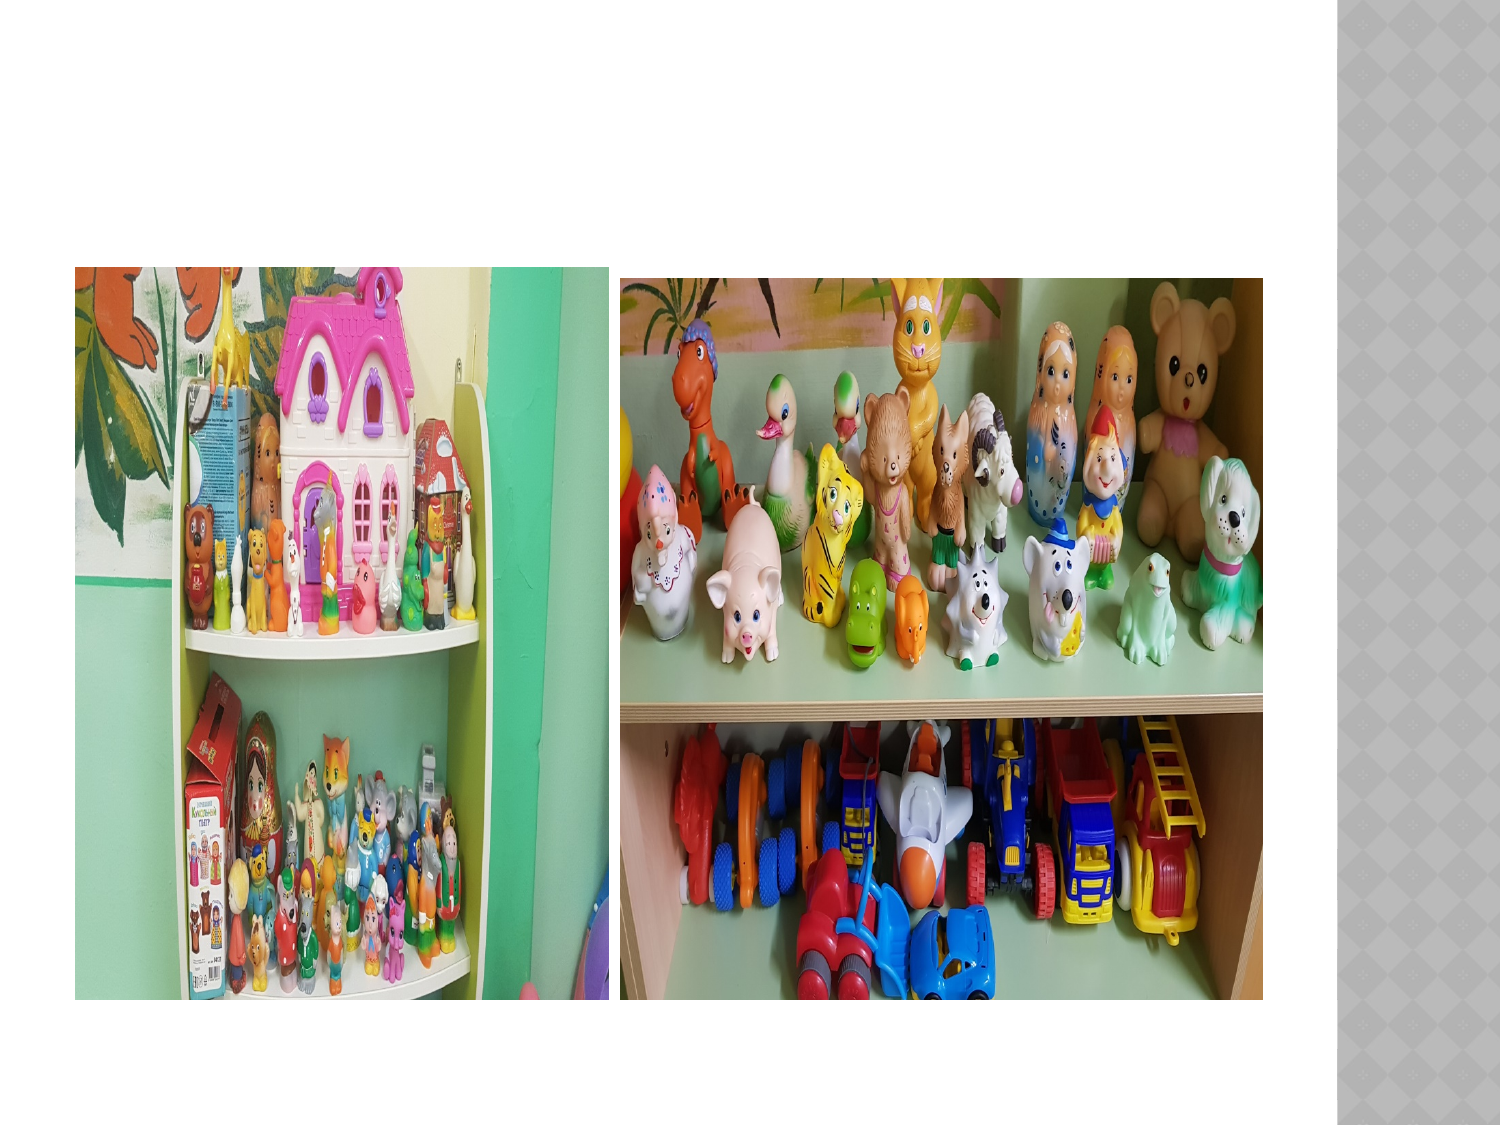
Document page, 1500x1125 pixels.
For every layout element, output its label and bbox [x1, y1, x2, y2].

list [74, 266, 609, 1000]
list [619, 278, 1264, 1000]
